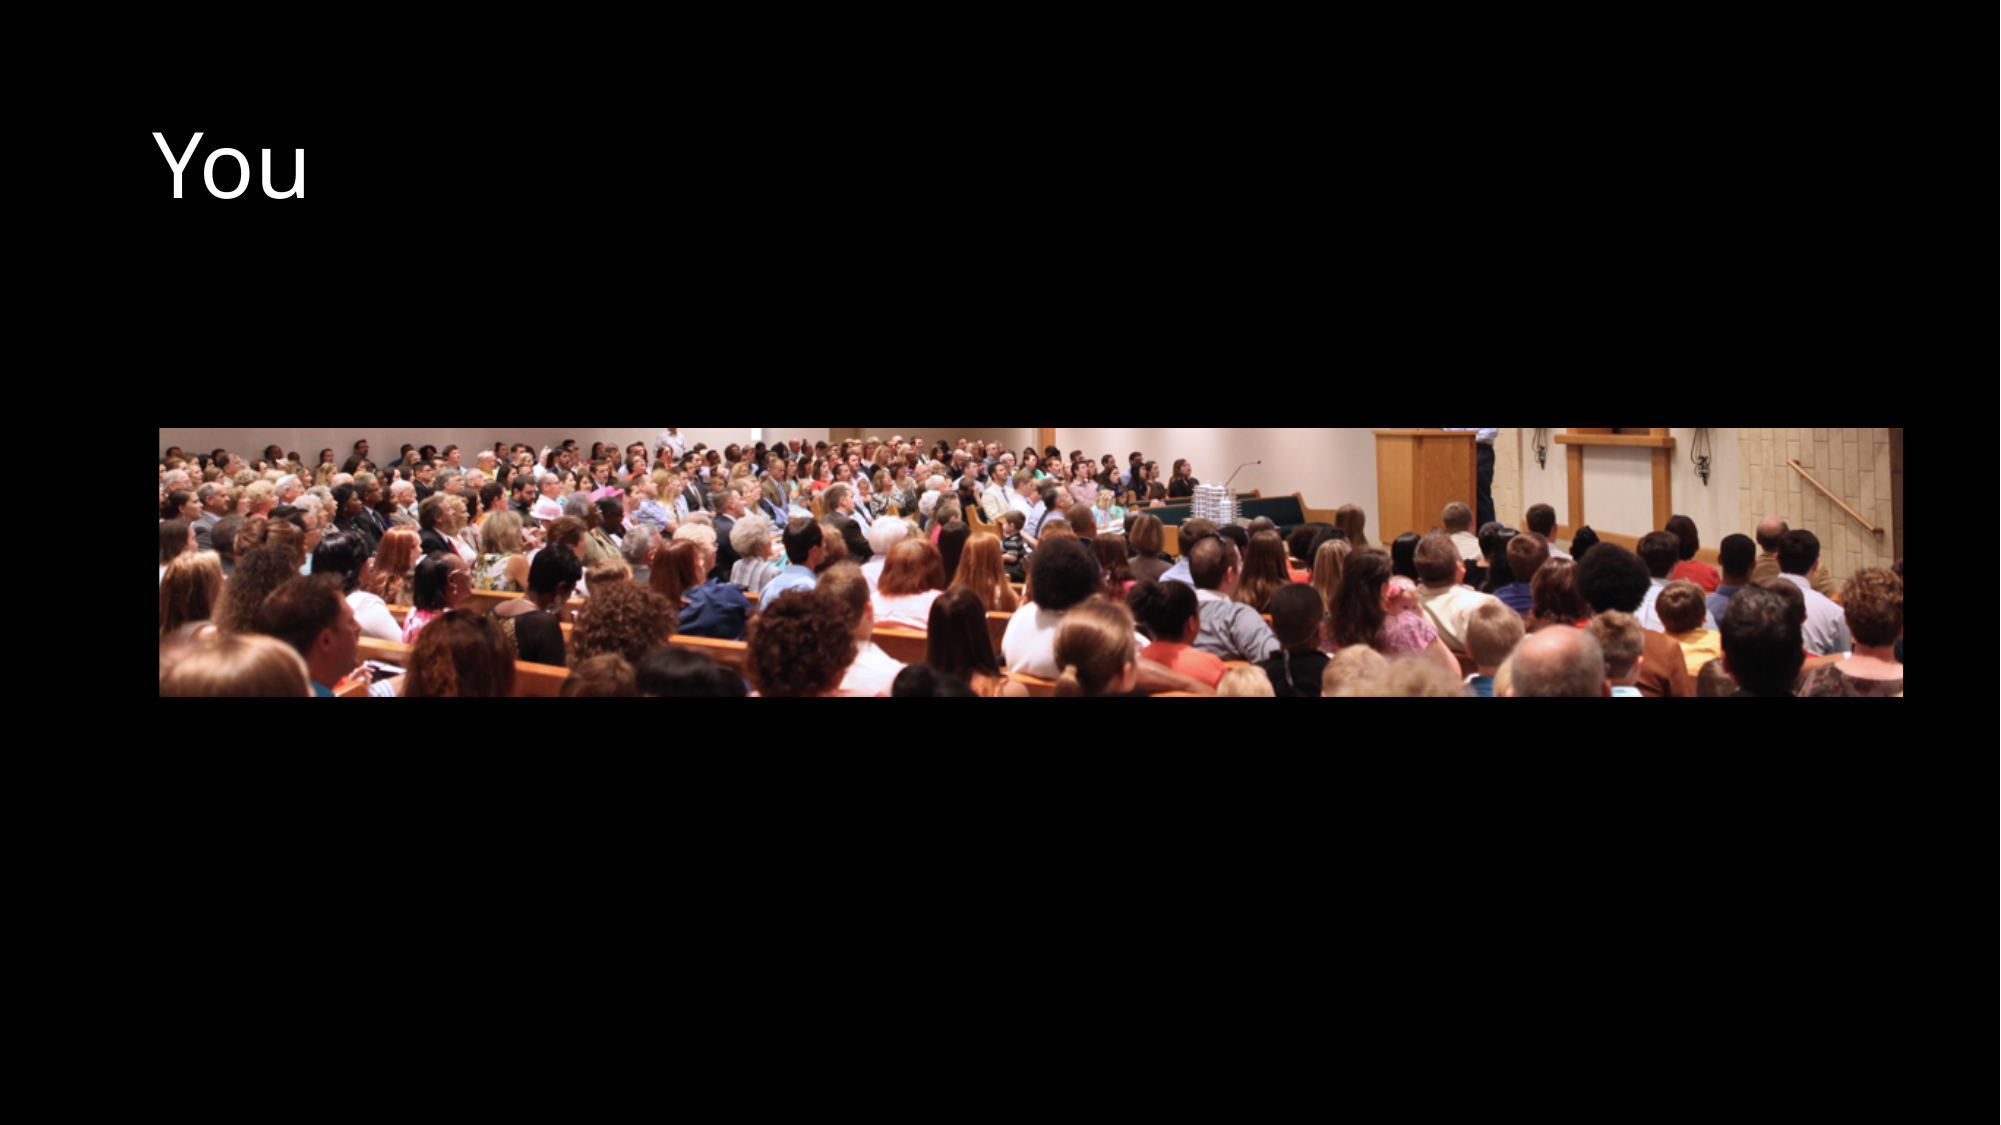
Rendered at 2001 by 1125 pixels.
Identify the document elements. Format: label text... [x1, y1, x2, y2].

title You [137, 59, 1863, 278]
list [159, 428, 1904, 697]
